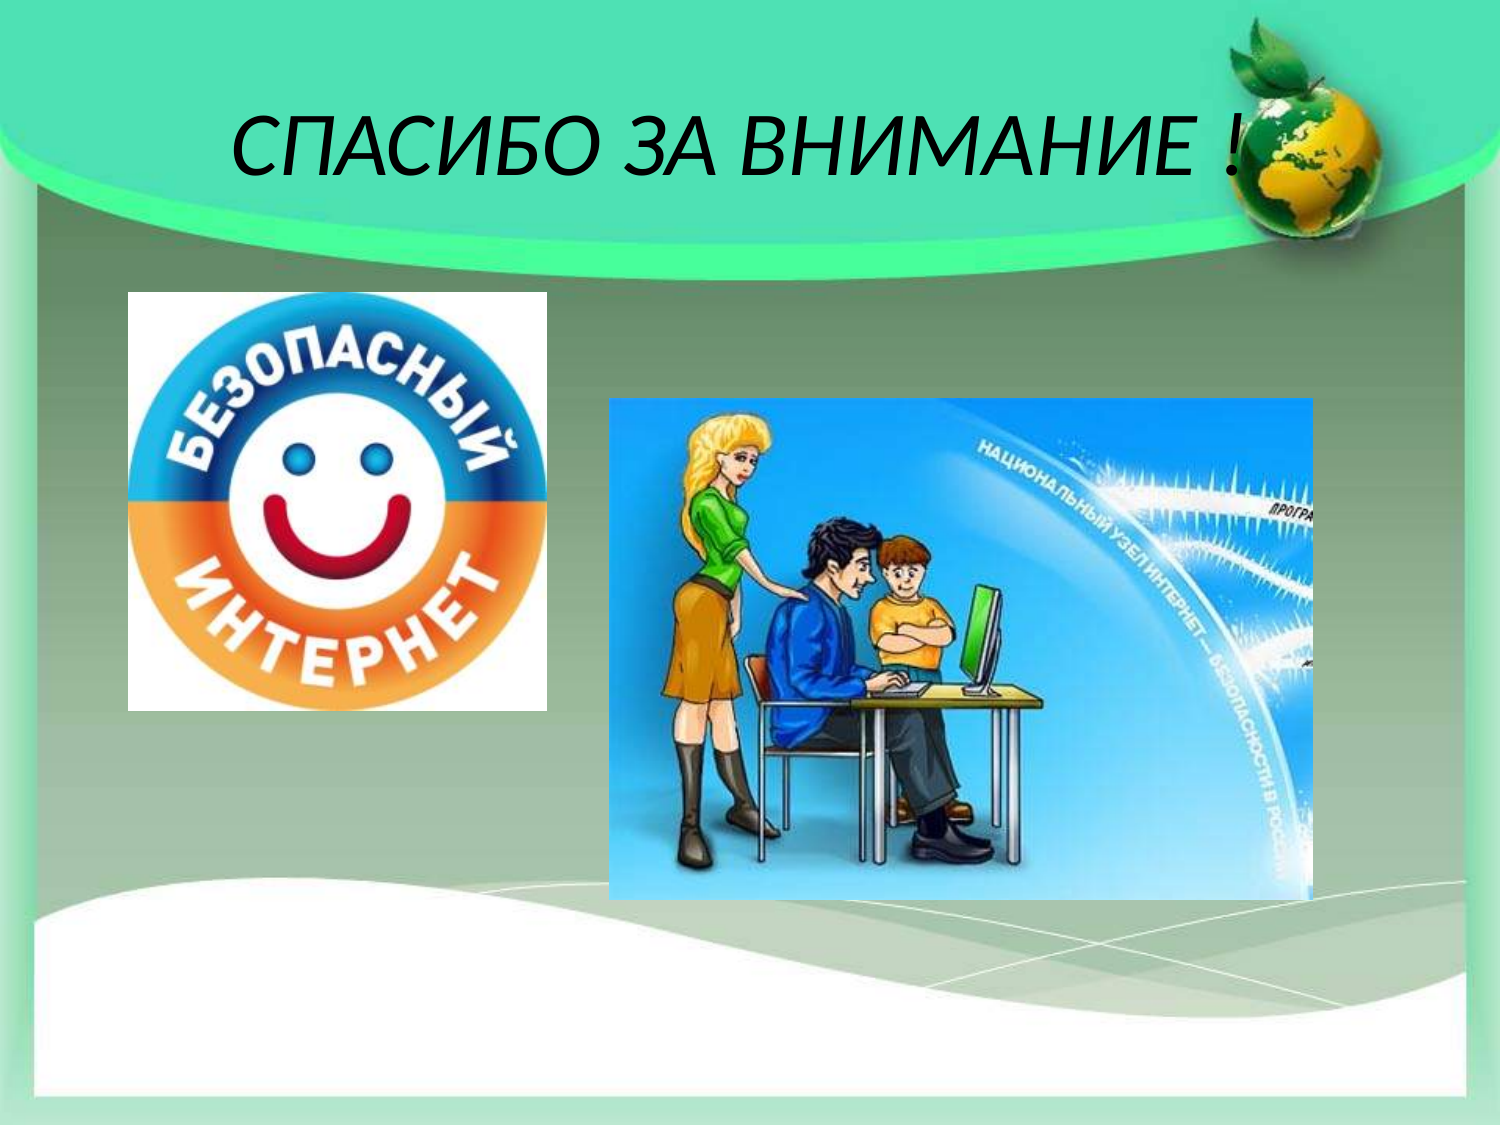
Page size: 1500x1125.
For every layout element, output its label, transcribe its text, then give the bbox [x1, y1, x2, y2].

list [609, 398, 1313, 901]
picture [0, 0, 1500, 1125]
title СПАСИБО ЗА ВНИМАНИЕ ! [74, 44, 1426, 233]
